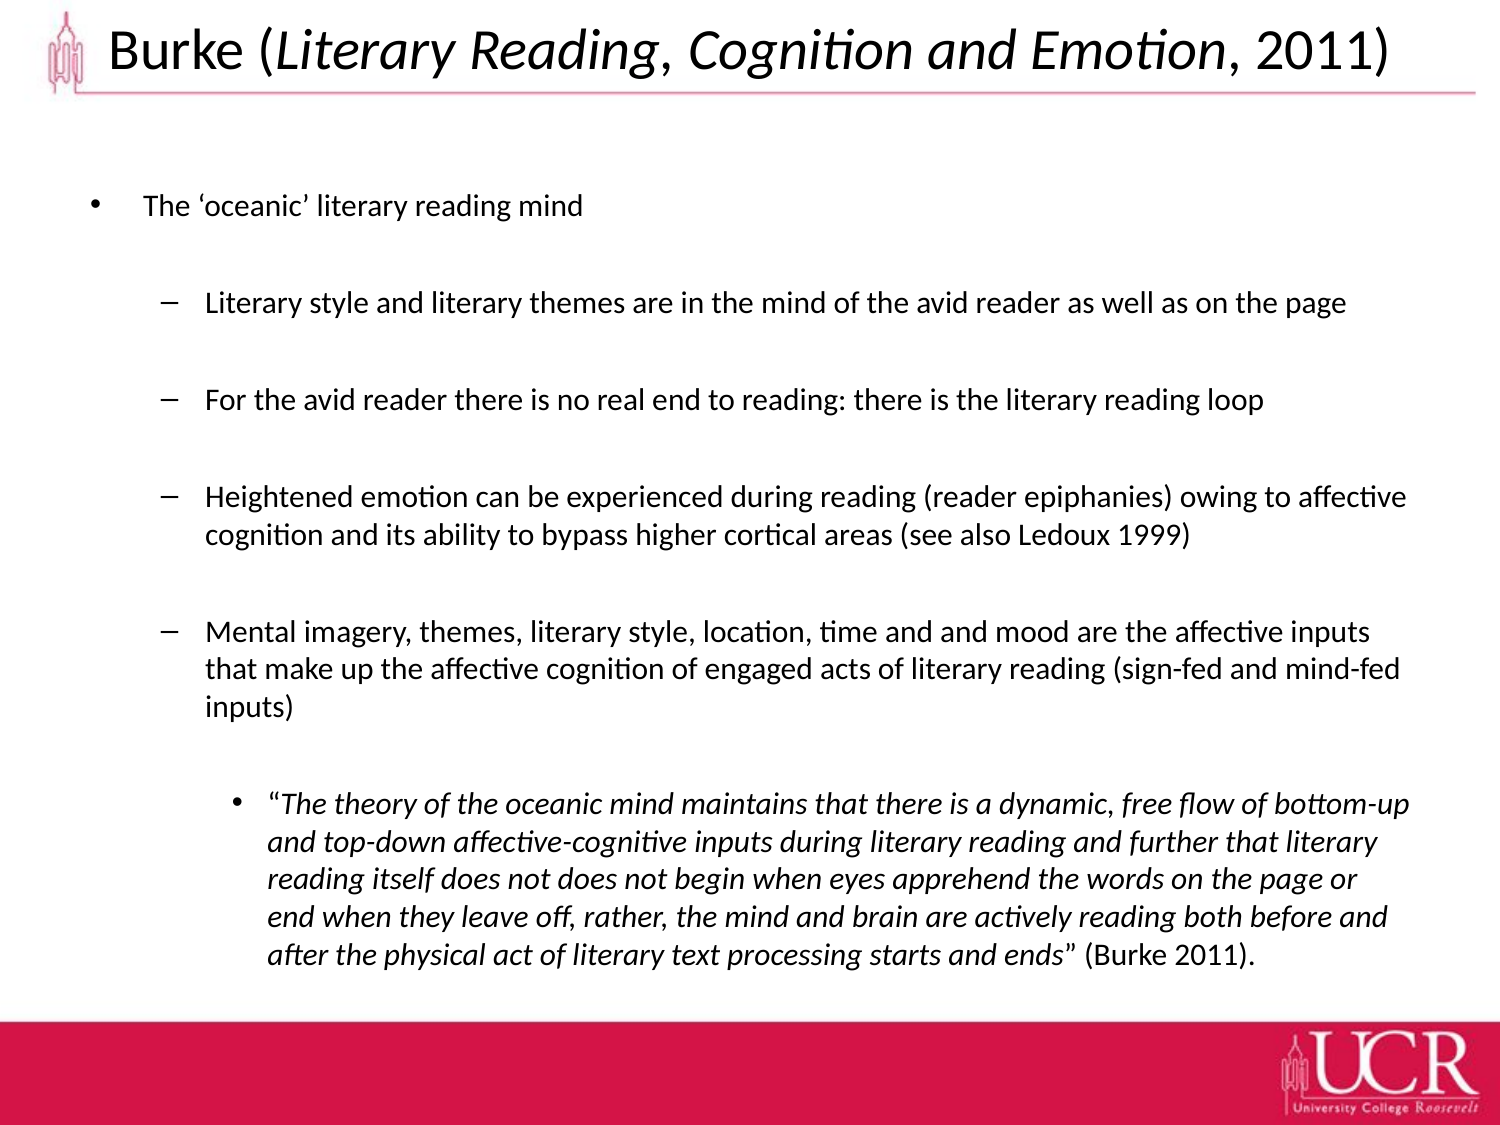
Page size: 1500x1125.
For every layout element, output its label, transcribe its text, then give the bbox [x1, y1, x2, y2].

list The ‘oceanic’ literary reading mind Literary style and literary themes are in the mind of the avid reader as well as on the page For the avid reader there is no real end to reading: there is the literary reading loop Heightened emotion can be experienced during reading (reader epiphanies) owing to affective cognition and its ability to bypass higher cortical areas (see also Ledoux 1999) Mental imagery, themes, literary style, location, time and and mood are the affective inputs that make up the affective cognition of engaged acts of literary reading (sign-fed and mind-fed inputs) “The theory of the oceanic mind maintains that there is a dynamic, free flow of bottom-up and top-down affective-cognitive inputs during literary reading and further that literary reading itself does not does not begin when eyes apprehend the words on the page or end when they leave off, rather, the mind and brain are actively reading both before and after the physical act of literary text processing starts and ends” (Burke 2011). [75, 177, 1425, 1005]
title Burke (Literary Reading, Cognition and Emotion, 2011) [75, 11, 1425, 81]
picture [0, 0, 1500, 1125]
